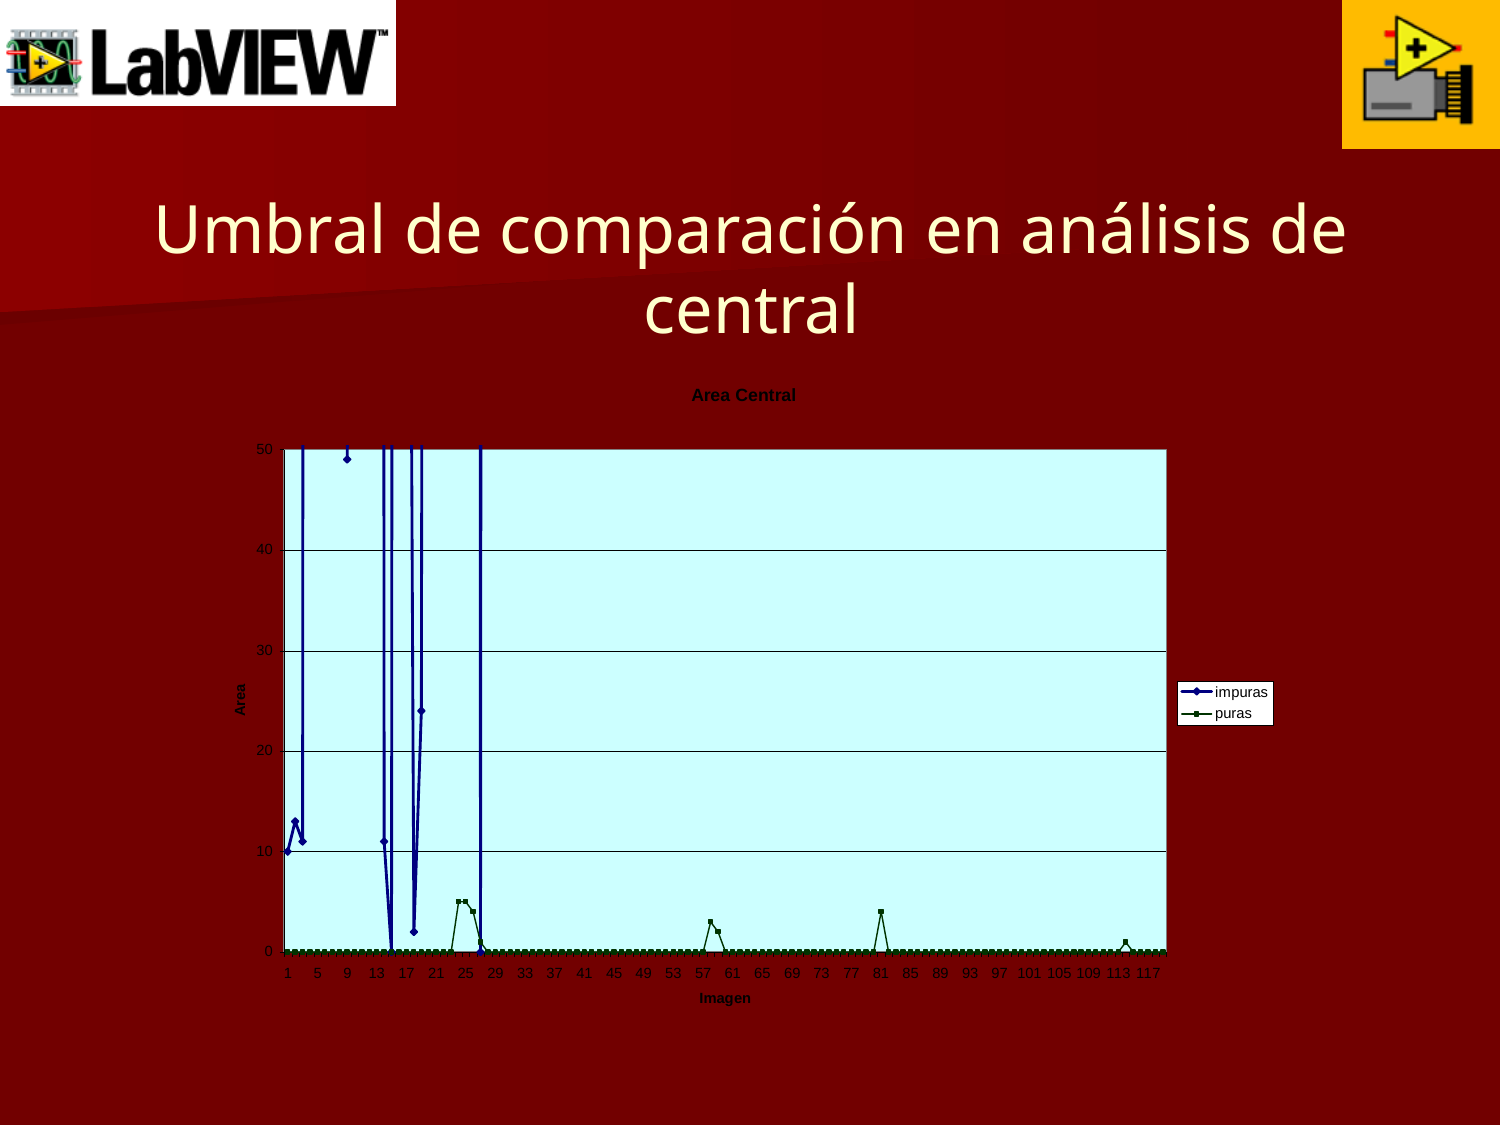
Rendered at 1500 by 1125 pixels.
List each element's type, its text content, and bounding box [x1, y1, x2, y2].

picture [1342, 0, 1500, 149]
picture [206, 361, 1282, 1030]
picture [0, 0, 396, 106]
title Umbral de comparación en análisis de central [76, 172, 1428, 361]
